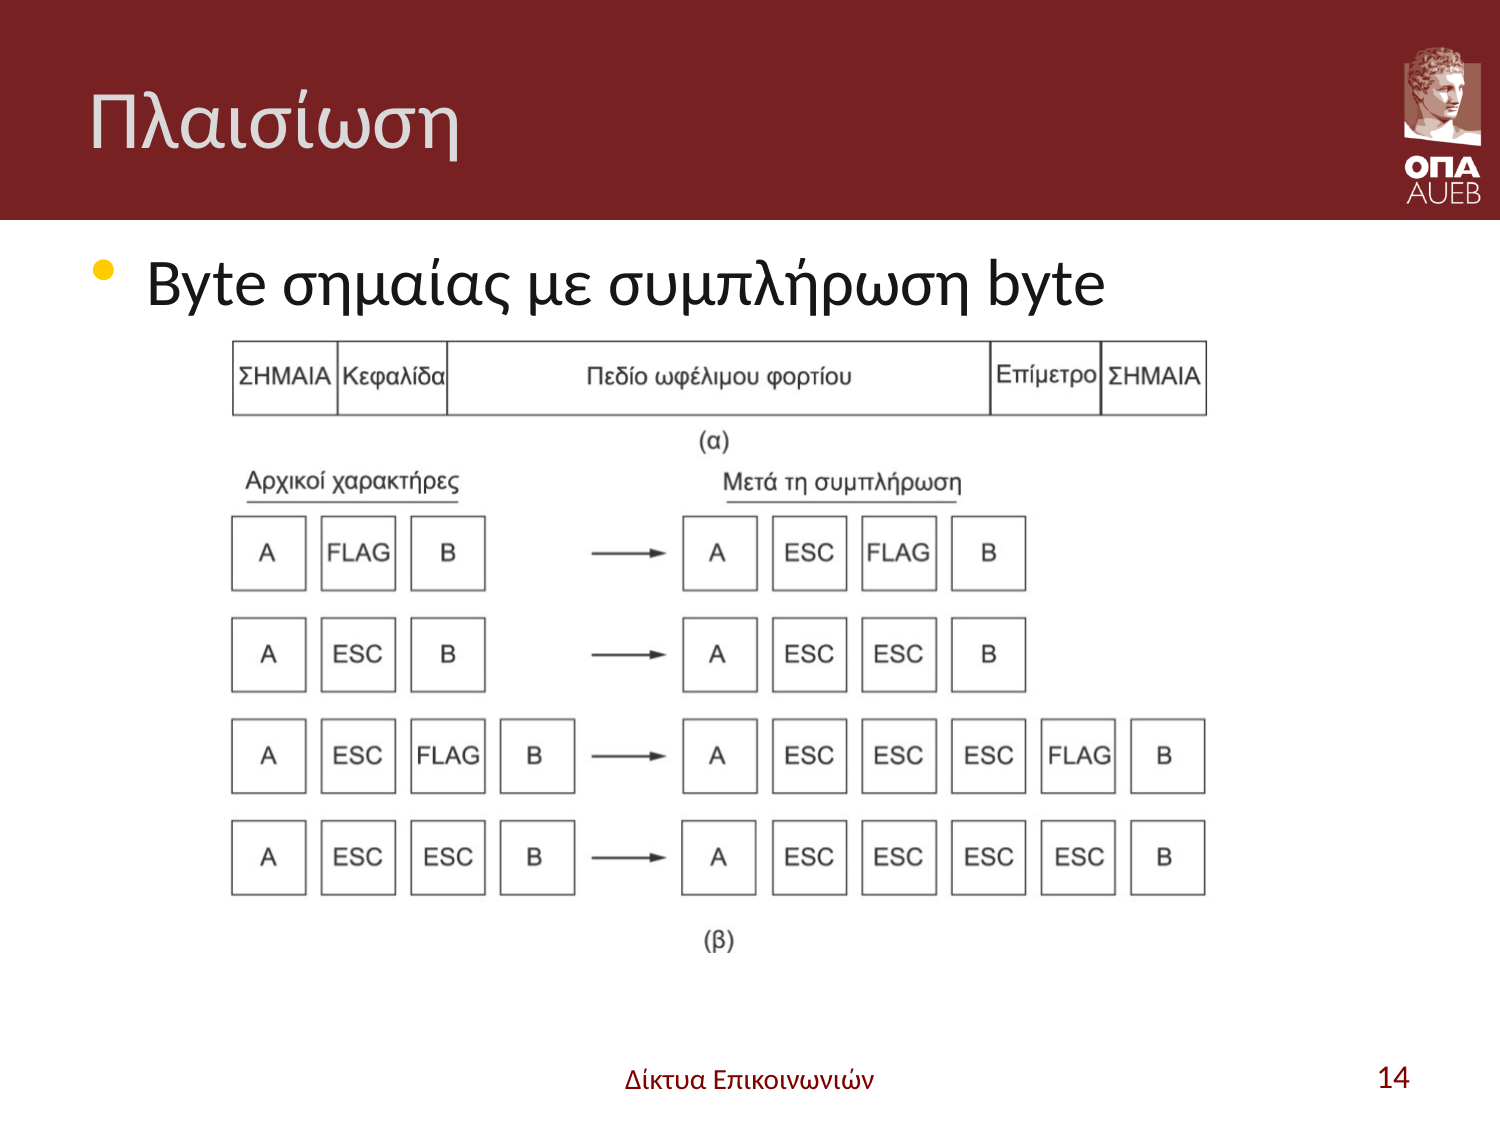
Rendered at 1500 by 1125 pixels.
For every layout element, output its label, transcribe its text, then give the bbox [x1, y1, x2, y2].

list Byte σημαίας με συμπλήρωση byte [75, 231, 1447, 338]
picture [229, 337, 1210, 953]
picture [1394, 40, 1489, 212]
title Πλαισίωση [73, 23, 1376, 209]
slide_number 14 [1074, 1024, 1425, 1103]
footer Δίκτυα Επικοινωνιών [512, 1024, 988, 1103]
